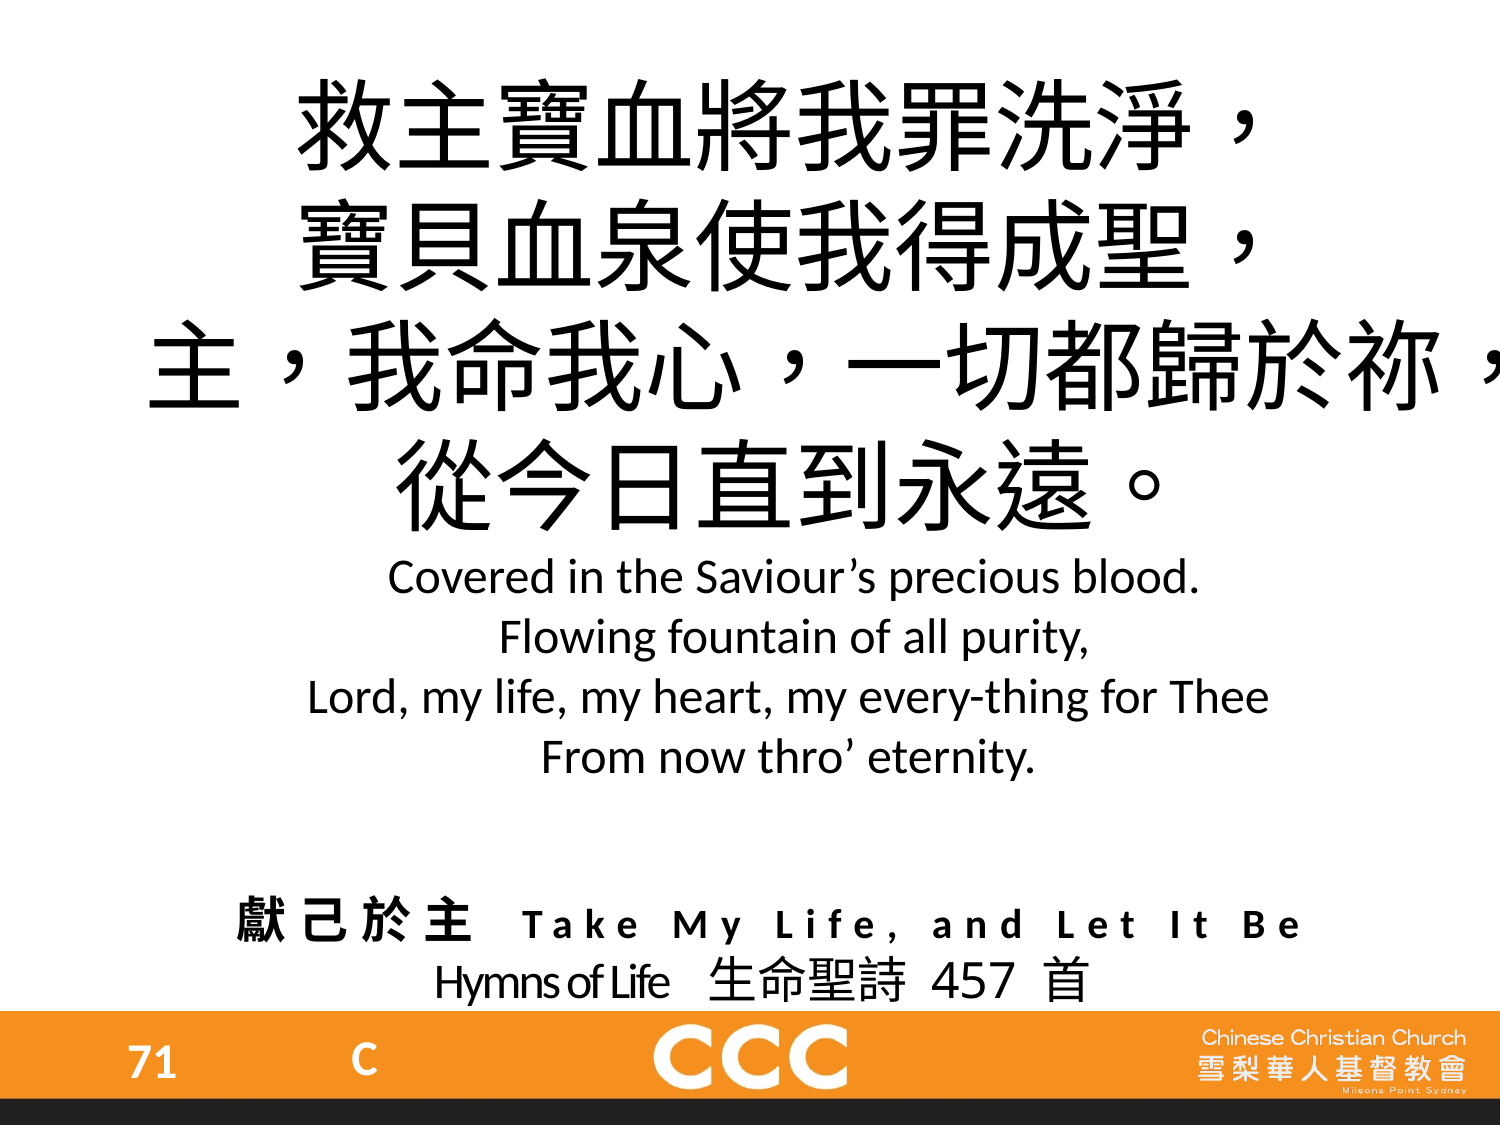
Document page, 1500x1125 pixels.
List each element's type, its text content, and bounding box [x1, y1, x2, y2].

picture [0, 1011, 1500, 1125]
text_box C [336, 1018, 486, 1094]
text_box 獻己於主 Take My Life, and Let It Be Hymns of Life 生命聖詩 457 首 [64, 881, 1436, 1017]
slide_number 71 [112, 1020, 215, 1094]
text_box 救主寶血將我罪洗淨， 寶貝血泉使我得成聖， 主，我命我心，一切都歸於祢， 從今日直到永遠。 Covered in the Saviour’s precious blood. Flowing fountain of all purity, Lord, my life, my heart, my every-thing for Thee From now thro’ eternity. [0, 56, 1500, 792]
